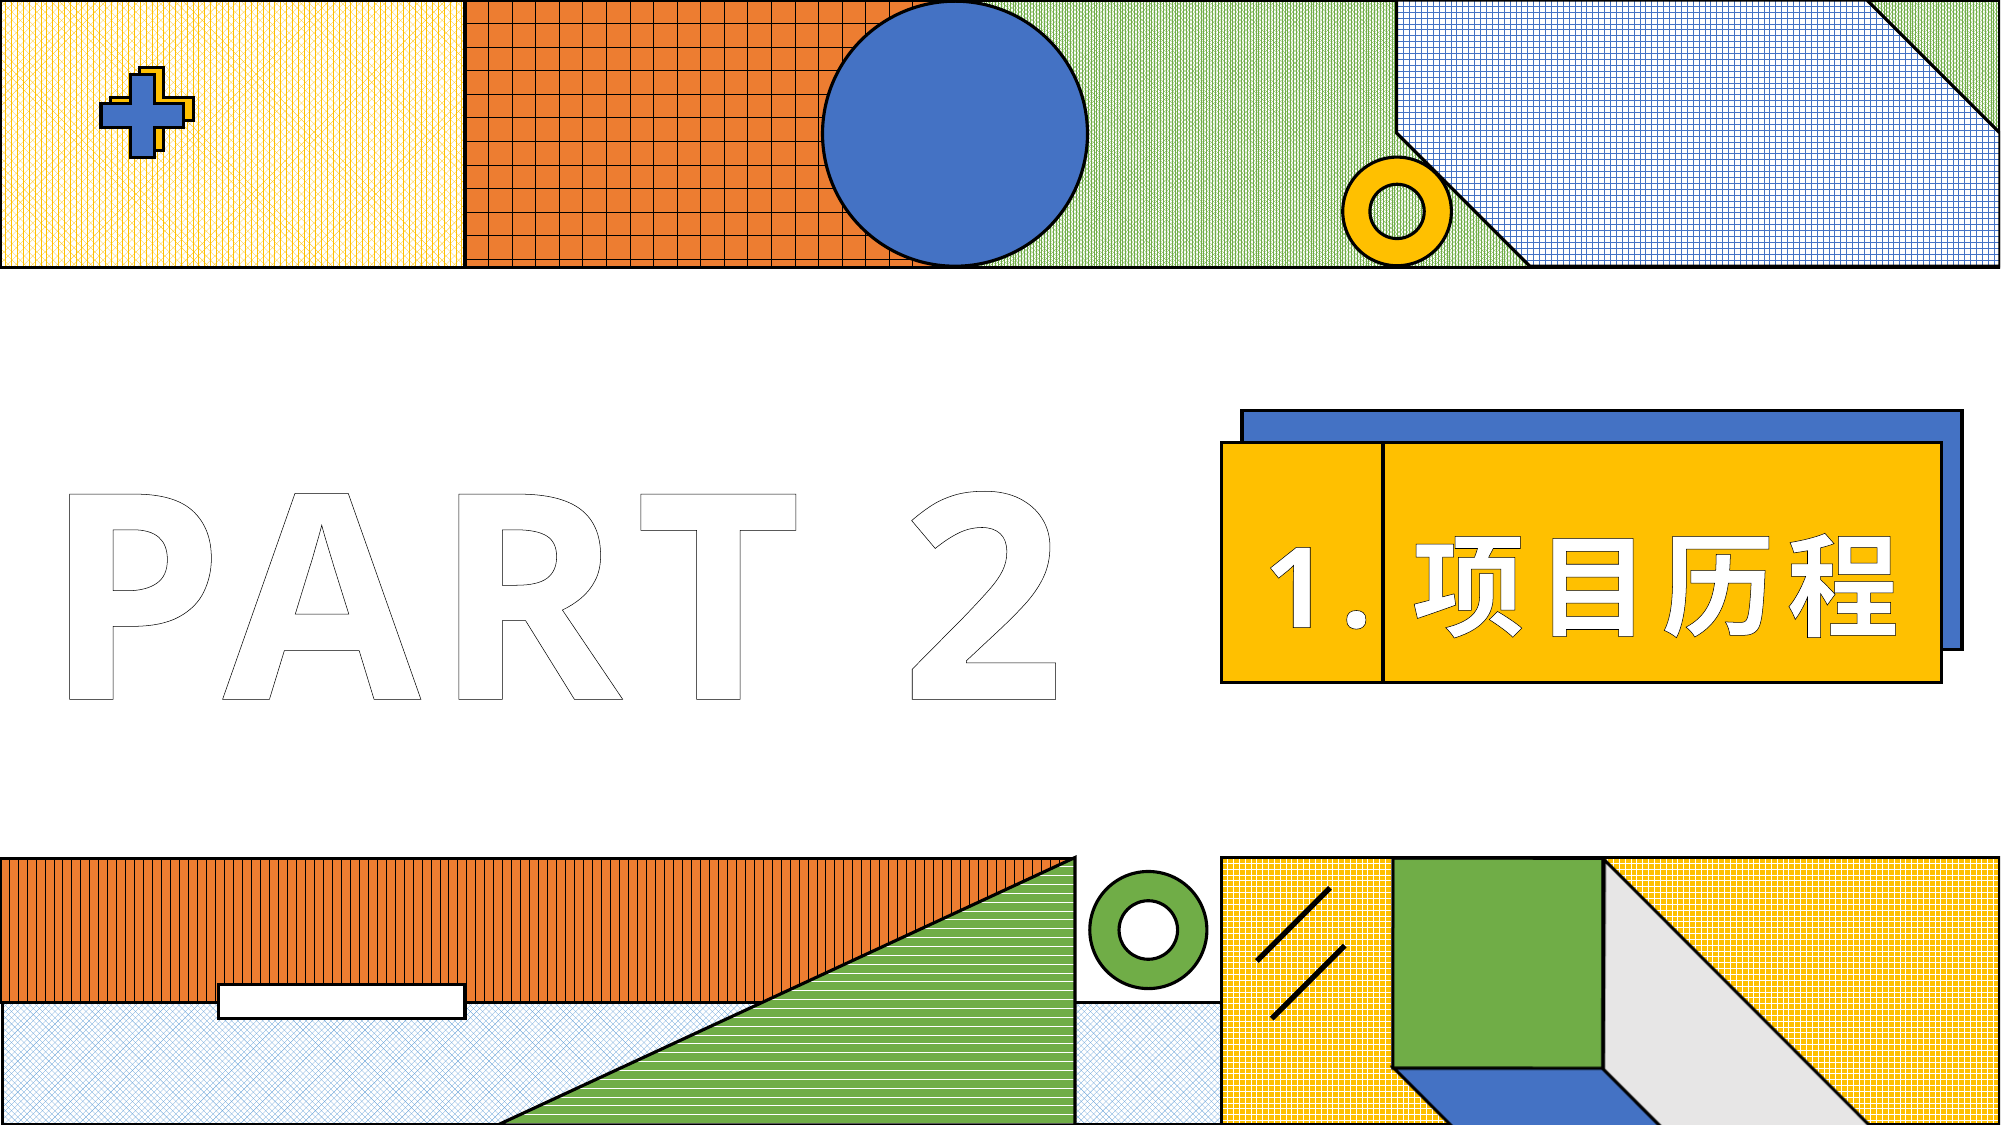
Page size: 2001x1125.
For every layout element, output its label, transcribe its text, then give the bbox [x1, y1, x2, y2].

list PART 2 [0, 361, 1348, 704]
list 1.项目历程 [1180, 442, 1983, 683]
picture [1389, 855, 2001, 1125]
